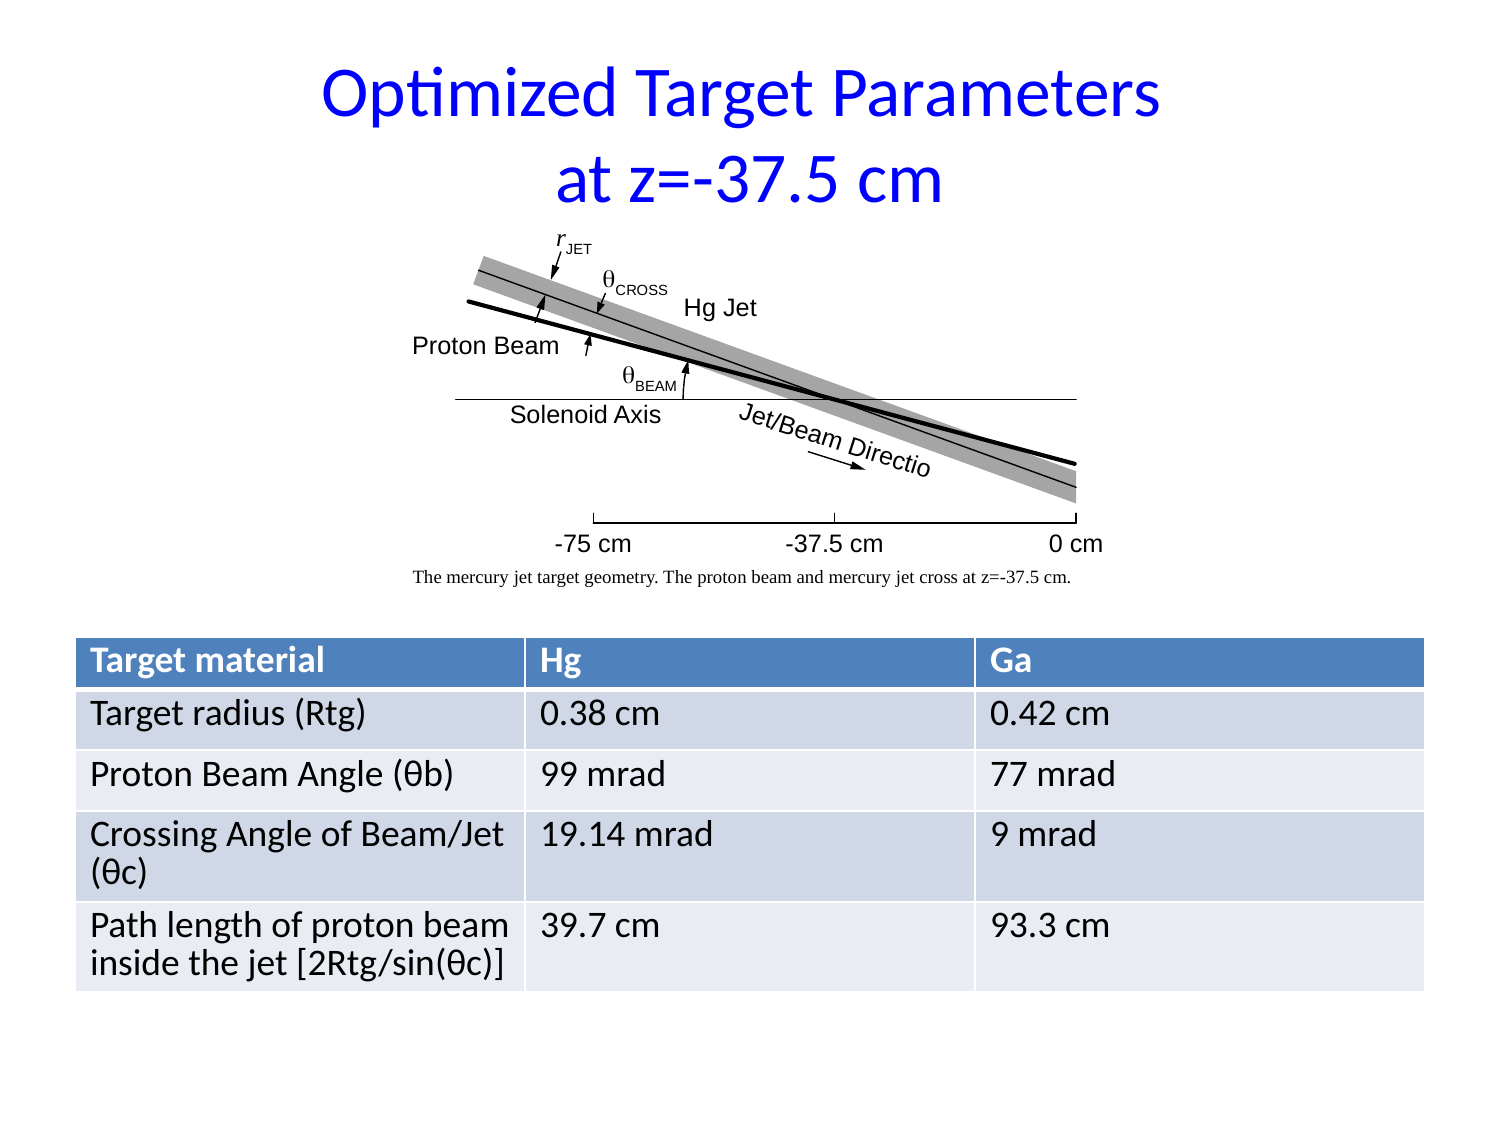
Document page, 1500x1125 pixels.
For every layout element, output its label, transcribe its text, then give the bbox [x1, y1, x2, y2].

table_cell Path length of proton beam inside the jet [2Rtg/sin(θc)] [76, 903, 524, 991]
table_header Hg [526, 645, 974, 687]
table_cell 0.42 cm [976, 692, 1424, 749]
table_cell Proton Beam Angle (θb) [76, 751, 524, 810]
table_cell 9 mrad [976, 812, 1424, 901]
table_cell 77 mrad [976, 751, 1424, 810]
table_cell 39.7 cm [526, 903, 974, 991]
table_cell 99 mrad [526, 751, 974, 810]
table_cell Crossing Angle of Beam/Jet (θc) [76, 812, 524, 901]
title Optimized Target Parameters at z=-37.5 cm [75, 37, 1425, 225]
table_header Target material [76, 638, 524, 687]
table_cell Target radius (Rtg) [76, 692, 524, 749]
table_cell 19.14 mrad [526, 812, 974, 901]
table_header Ga [976, 638, 1424, 687]
table_cell 93.3 cm [976, 903, 1424, 991]
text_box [412, 224, 1104, 637]
table_cell 0.38 cm [526, 692, 974, 749]
